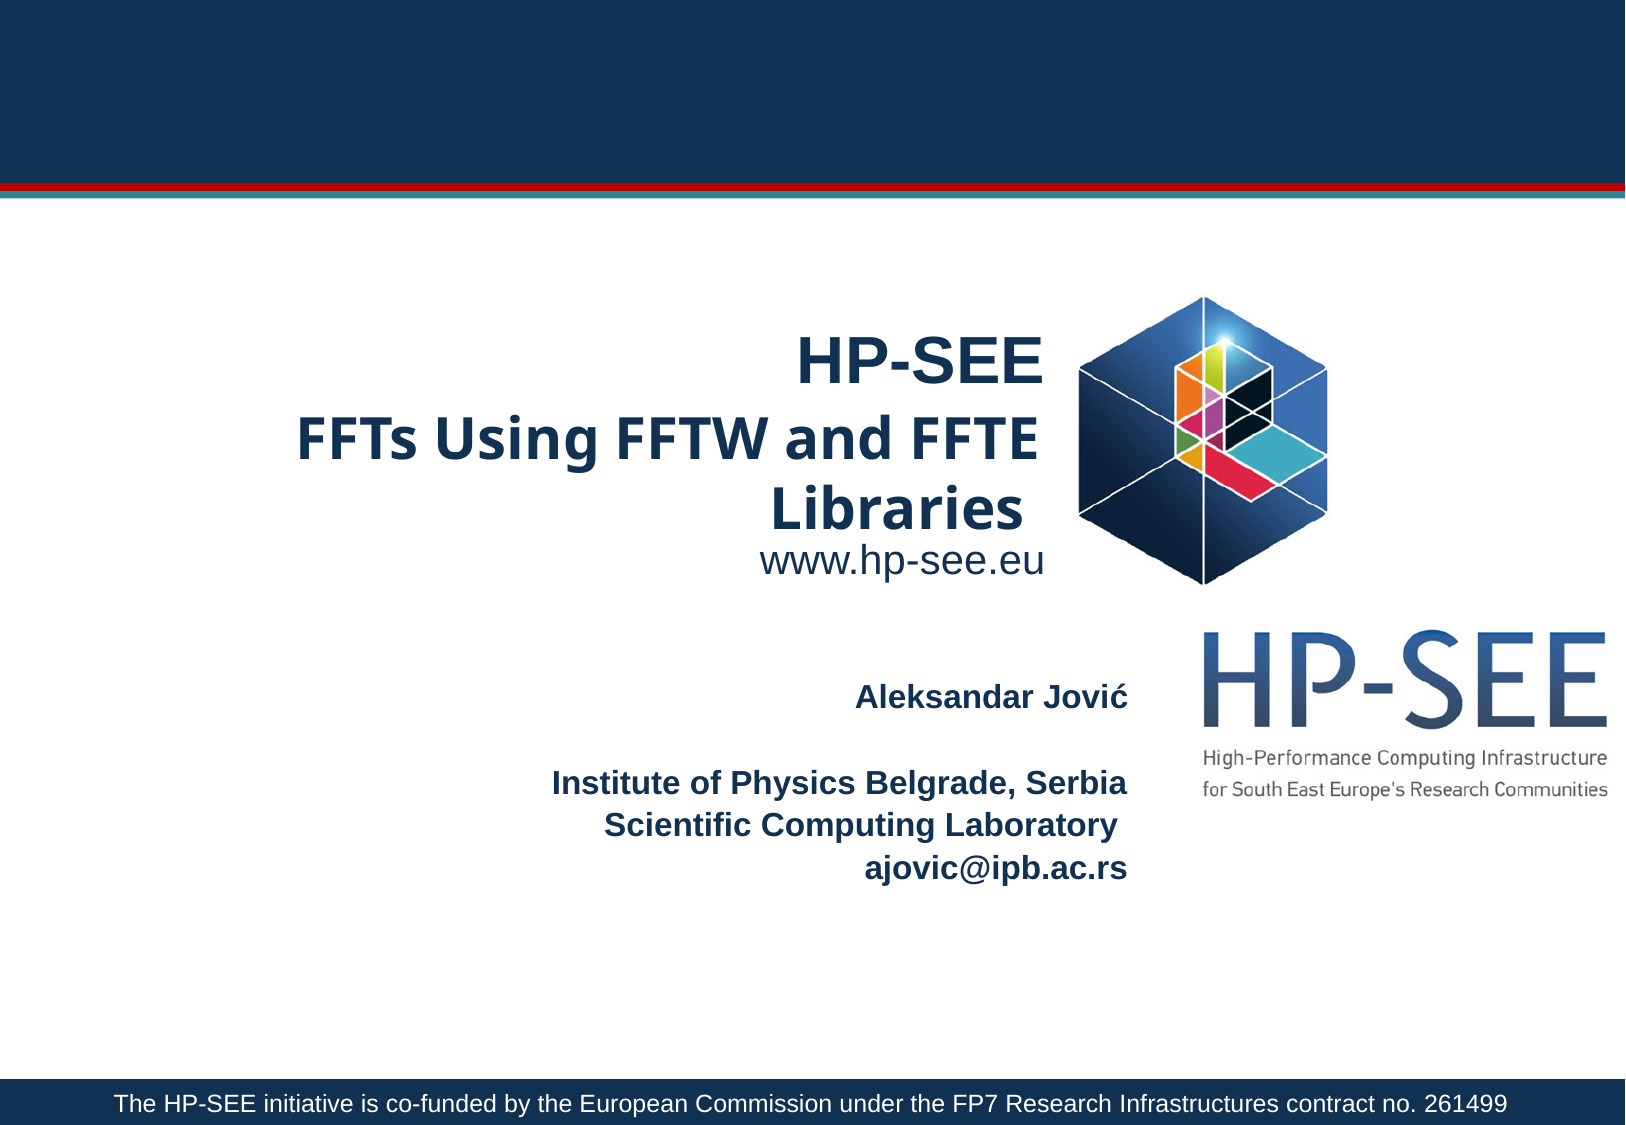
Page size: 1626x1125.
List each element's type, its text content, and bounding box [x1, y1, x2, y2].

footer The HP-SEE initiative is co-funded by the European Commission under the FP7 Research Infrastructures contract no. 261499 [0, 1078, 1625, 1125]
title FFTs Using FFTW and FFTE Libraries [31, 393, 1056, 548]
subtitle Aleksandar Jović Institute of Physics Belgrade, Serbia Scientific Computing Laboratory ajovic@ipb.ac.rs [56, 672, 1144, 905]
picture [1057, 292, 1625, 805]
